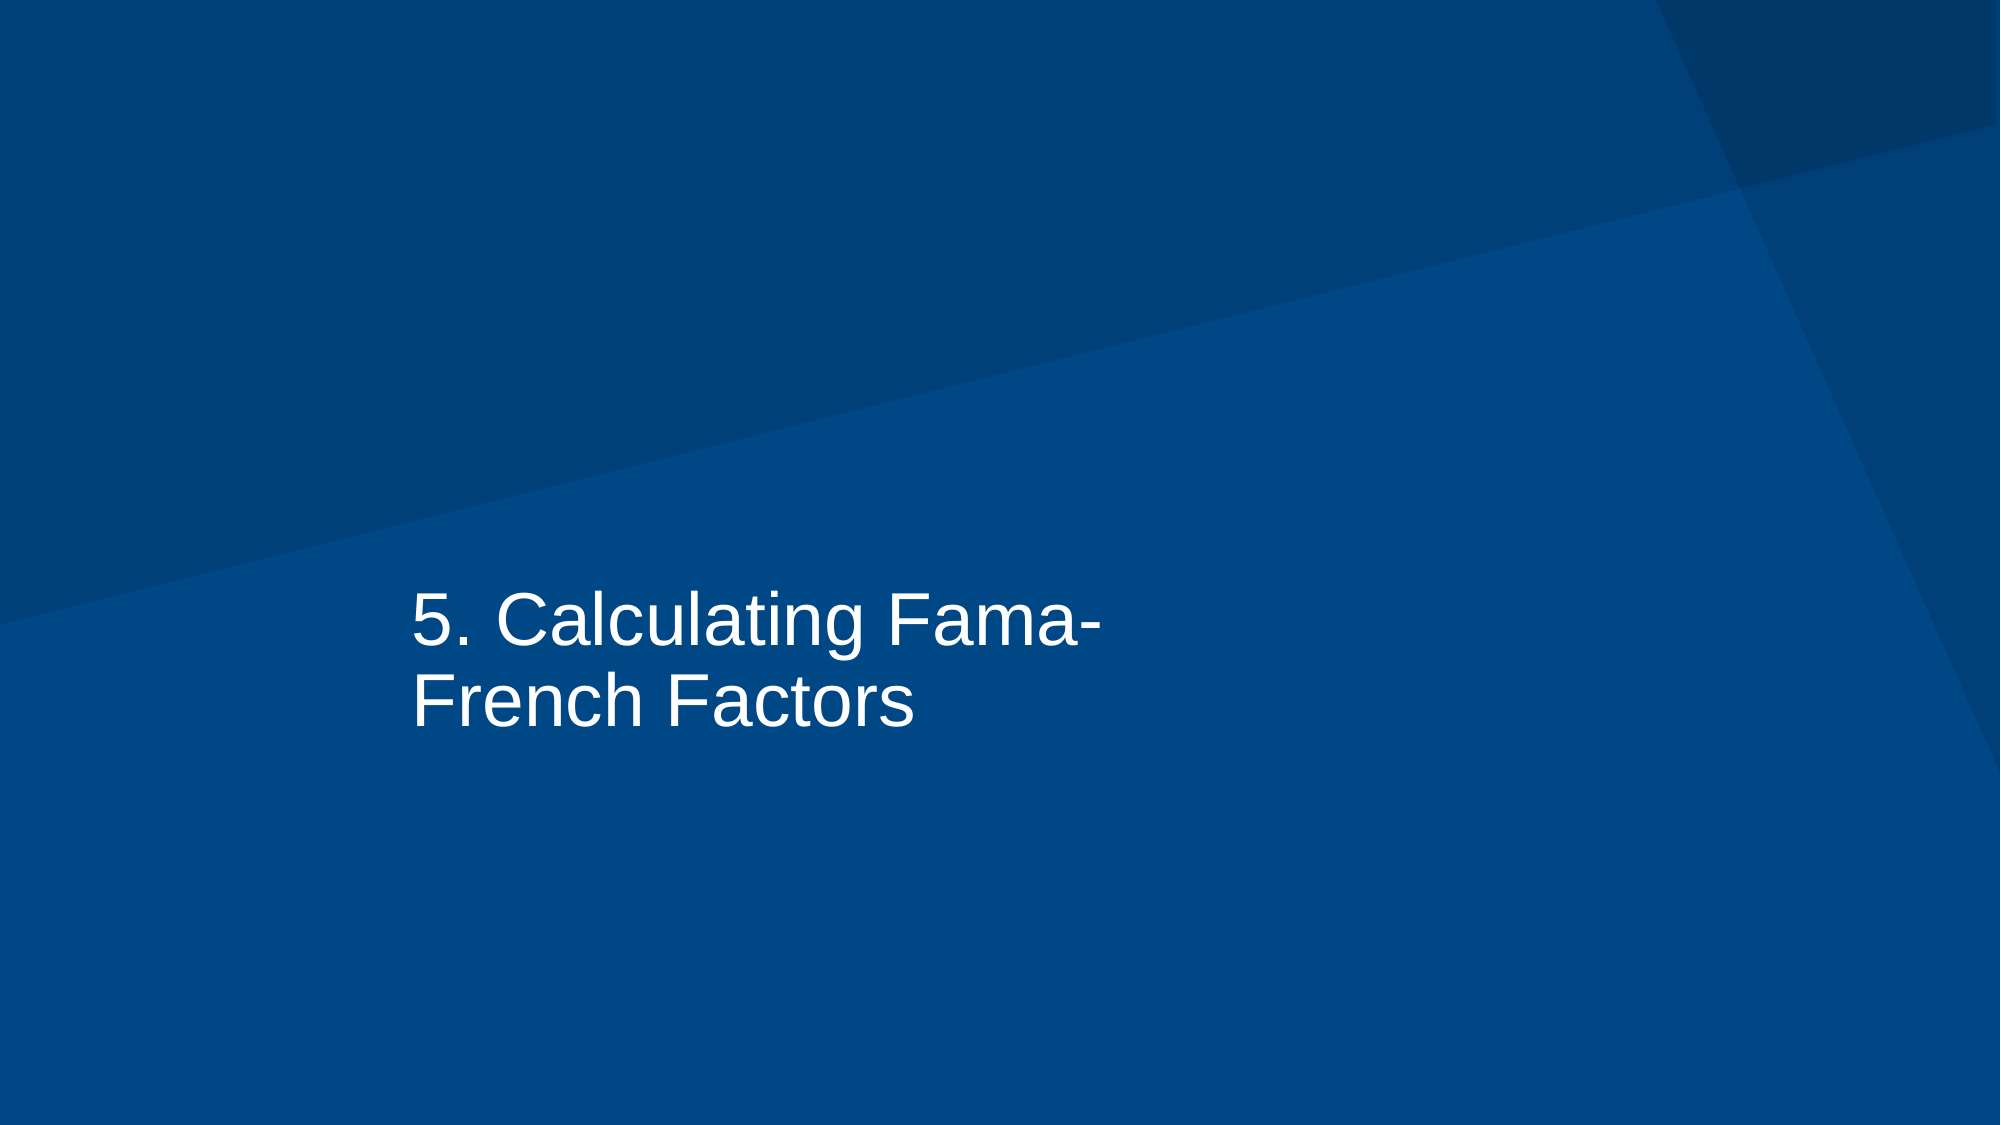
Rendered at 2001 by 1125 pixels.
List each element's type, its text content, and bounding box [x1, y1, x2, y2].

title 5. Calculating Fama-French Factors [411, 267, 1238, 750]
